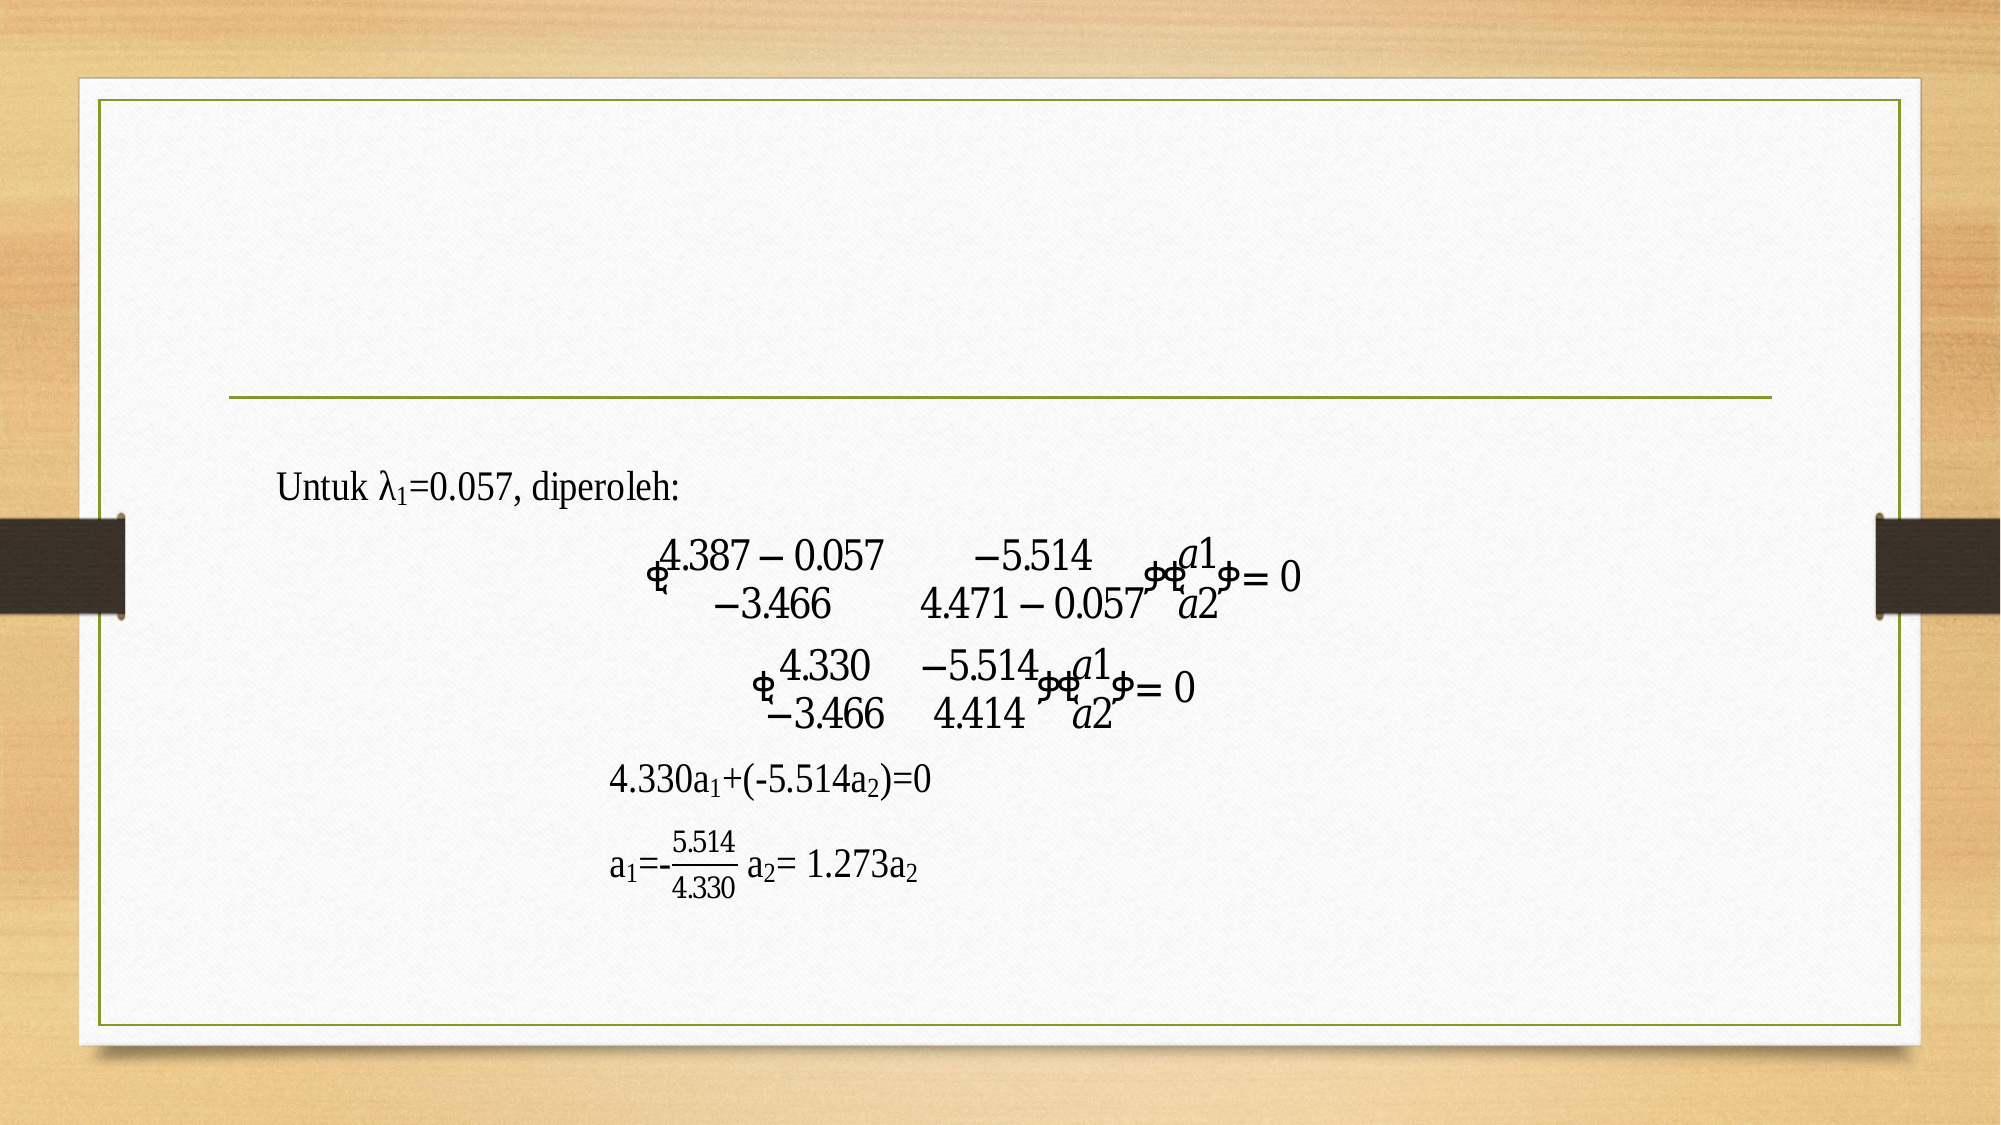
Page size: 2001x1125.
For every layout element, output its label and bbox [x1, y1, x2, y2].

picture [0, 0, 2001, 1125]
list [275, 461, 1670, 924]
